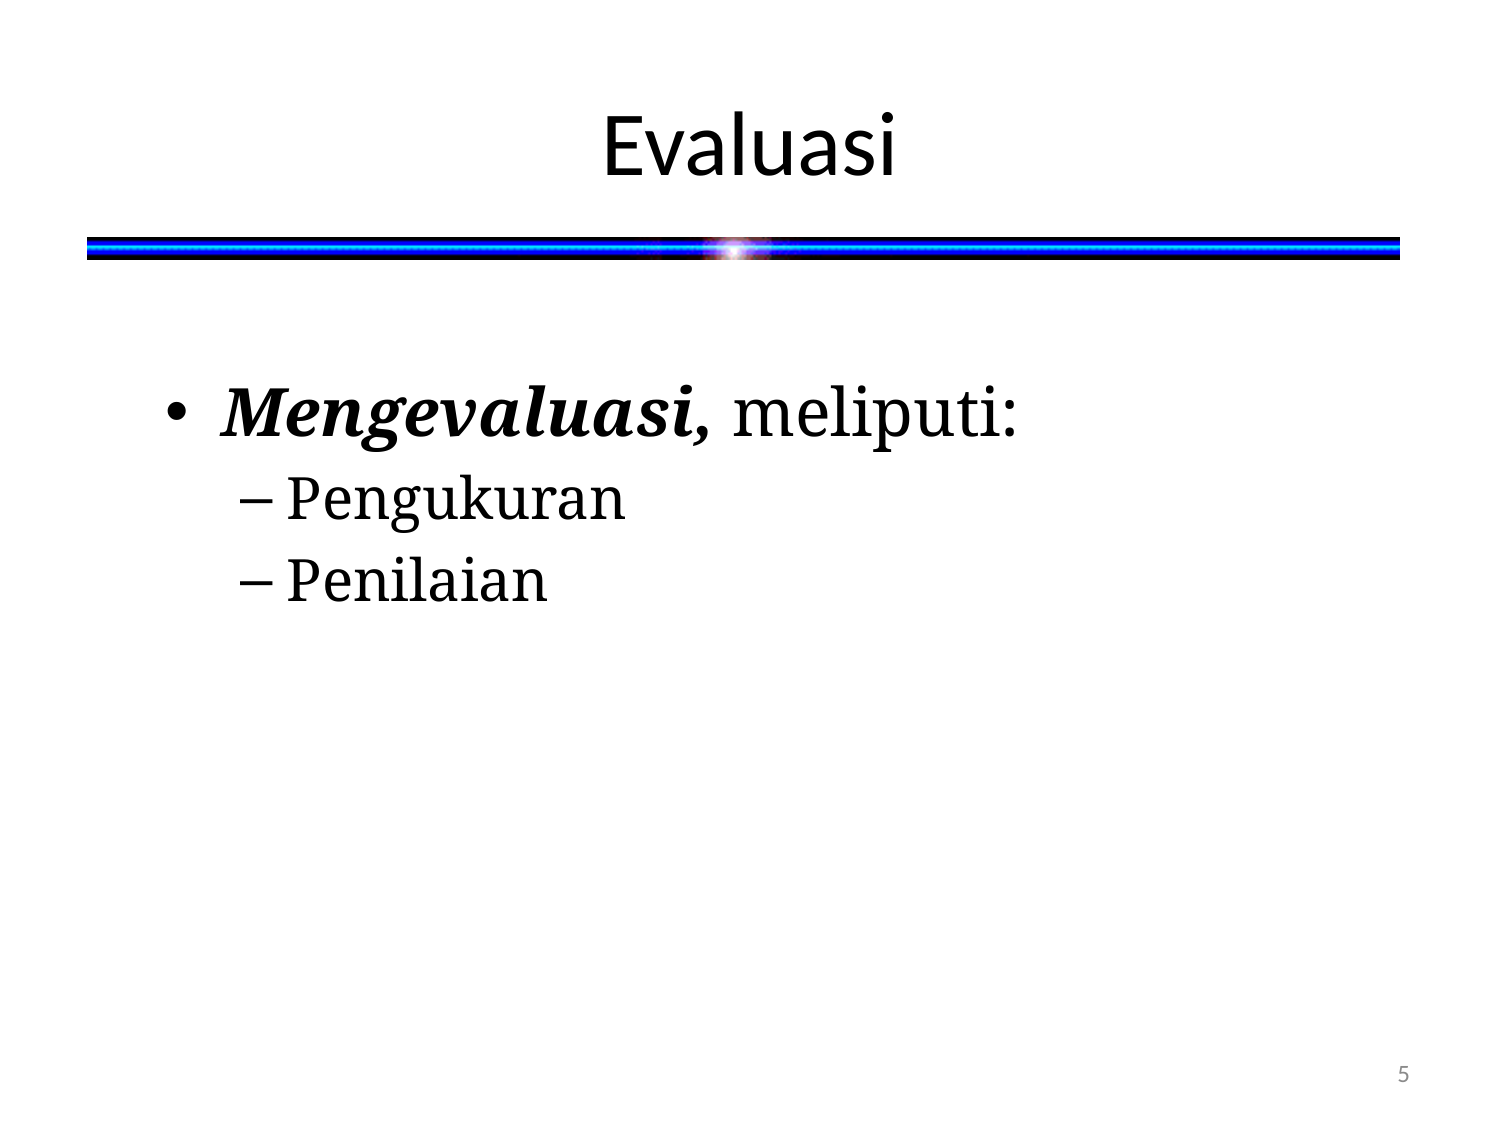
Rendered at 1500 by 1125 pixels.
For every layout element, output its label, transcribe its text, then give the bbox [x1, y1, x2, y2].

title Evaluasi [75, 45, 1425, 233]
list Mengevaluasi, meliputi: Pengukuran Penilaian [150, 362, 1113, 738]
slide_number 5 [1074, 1042, 1425, 1103]
picture [87, 237, 1401, 260]
